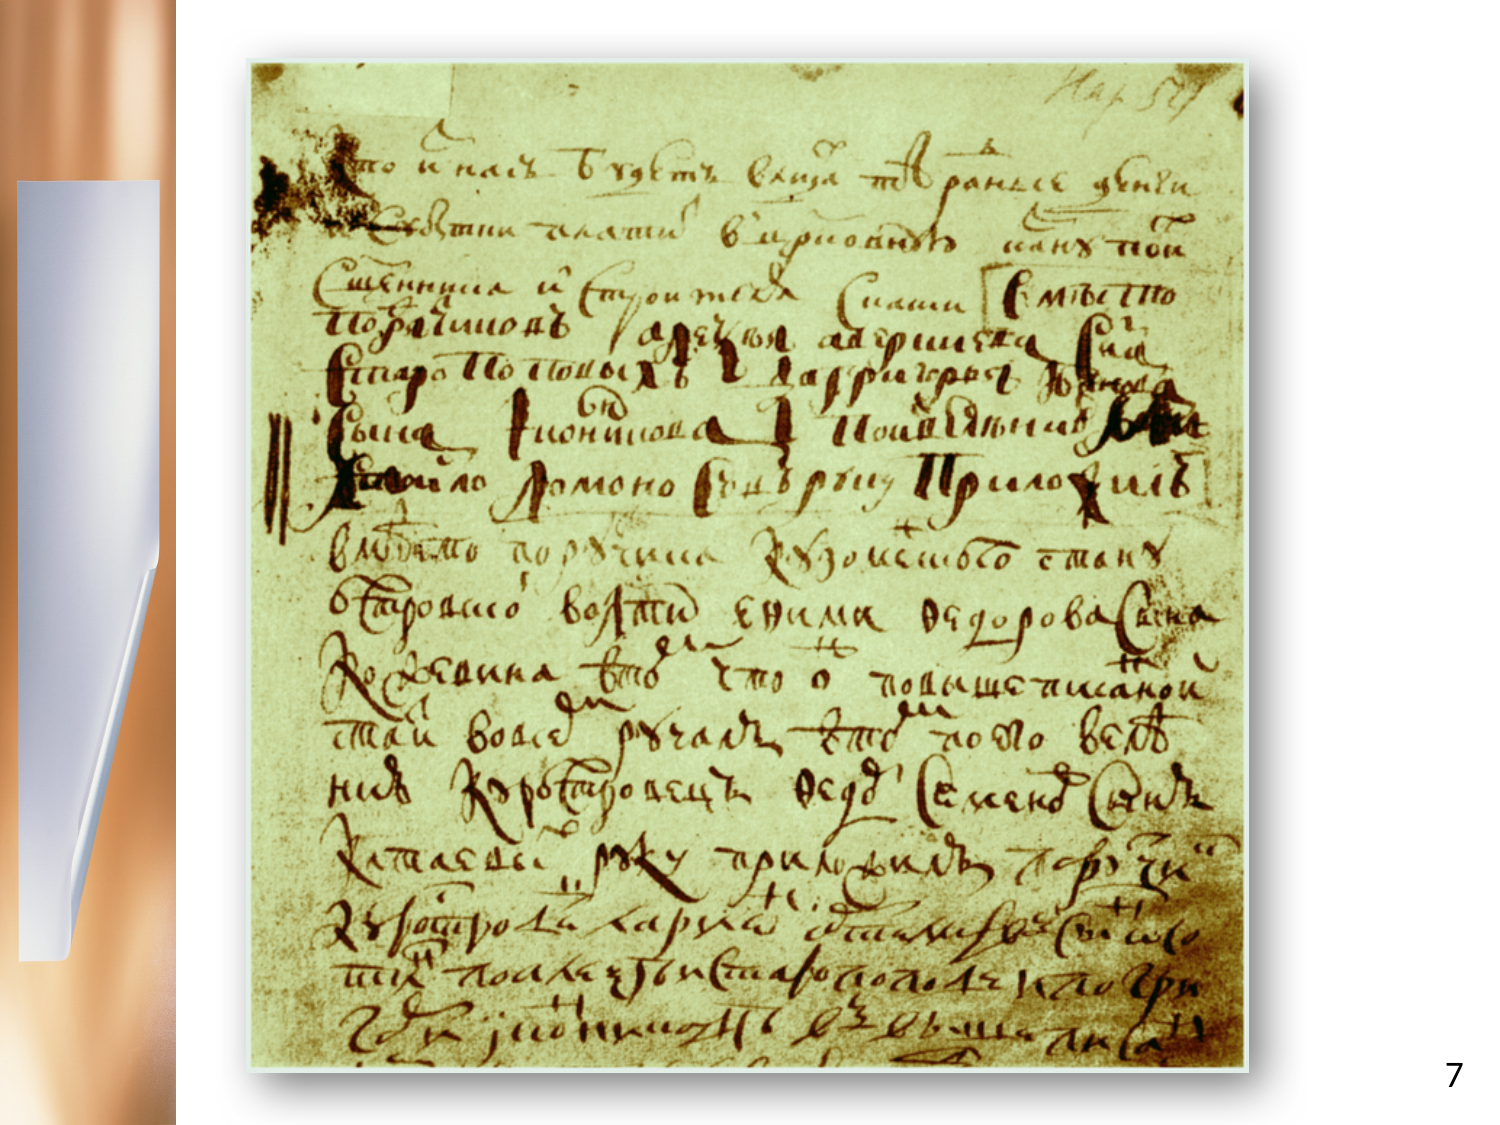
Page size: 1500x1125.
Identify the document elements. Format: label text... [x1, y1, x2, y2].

text_box 7 [1429, 1042, 1479, 1103]
picture [245, 58, 1249, 1073]
picture [0, 0, 176, 1125]
